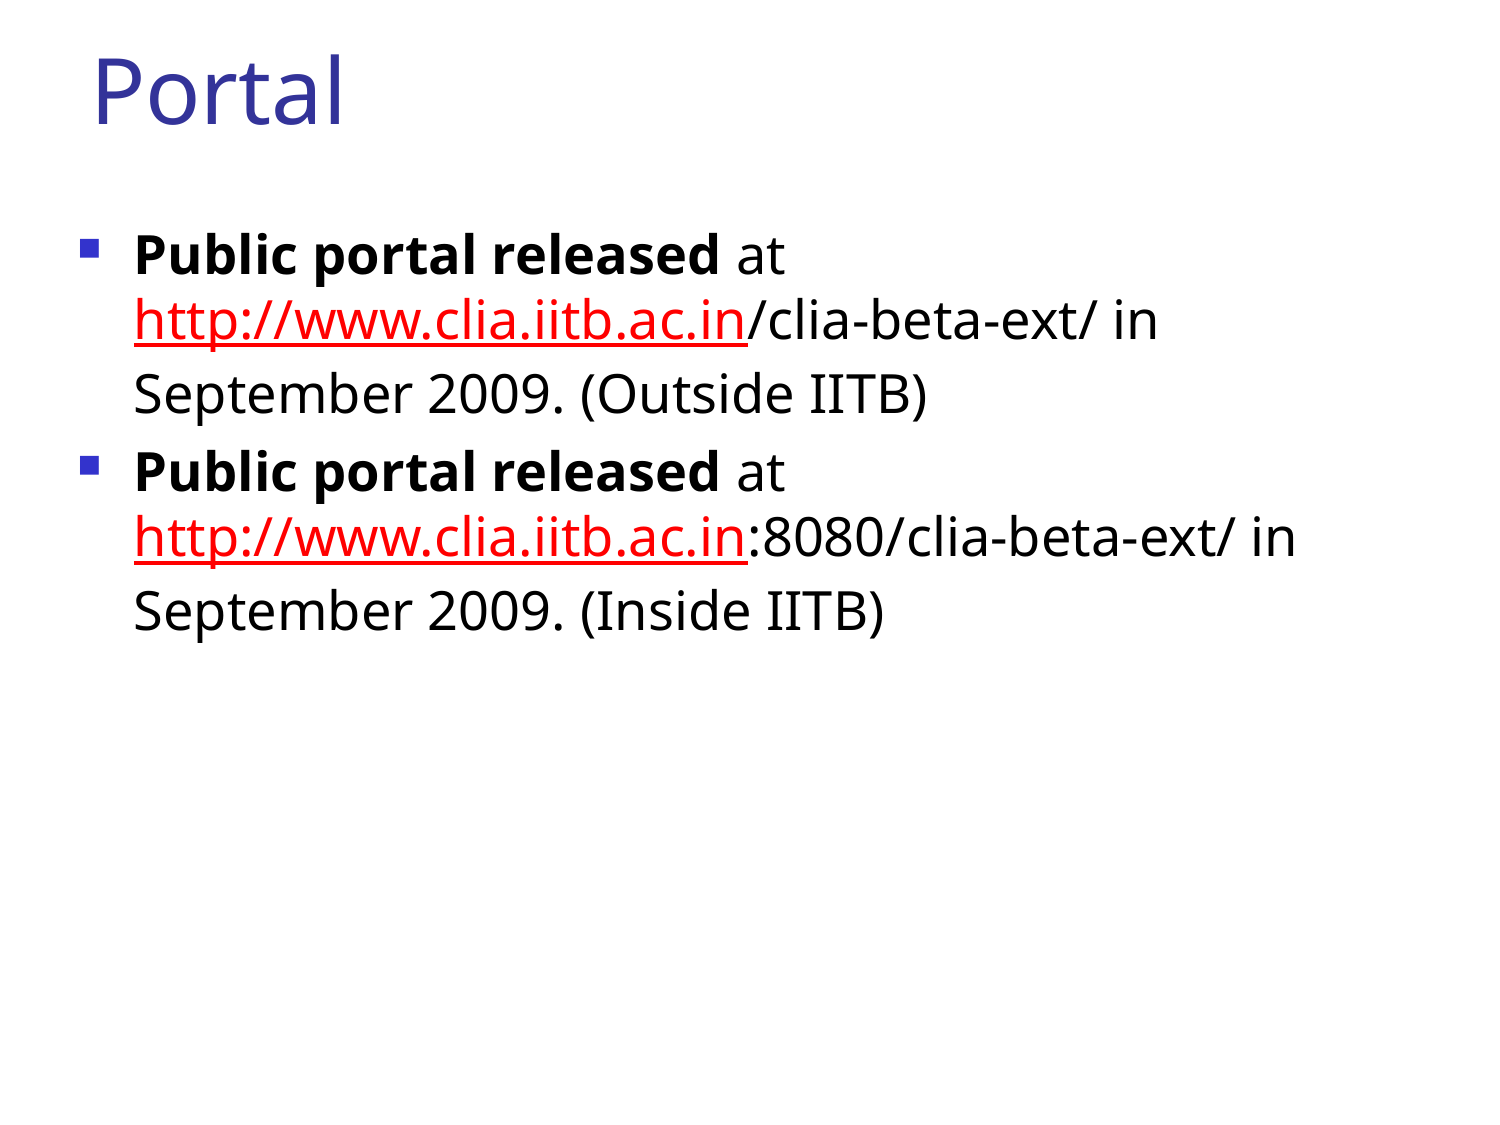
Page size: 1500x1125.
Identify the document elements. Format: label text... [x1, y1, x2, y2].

list Public portal released at http://www.clia.iitb.ac.in/clia-beta-ext/ in September 2009. (Outside IITB) Public portal released at http://www.clia.iitb.ac.in:8080/clia-beta-ext/ in September 2009. (Inside IITB) [62, 212, 1413, 1013]
title Portal [74, 45, 1426, 151]
